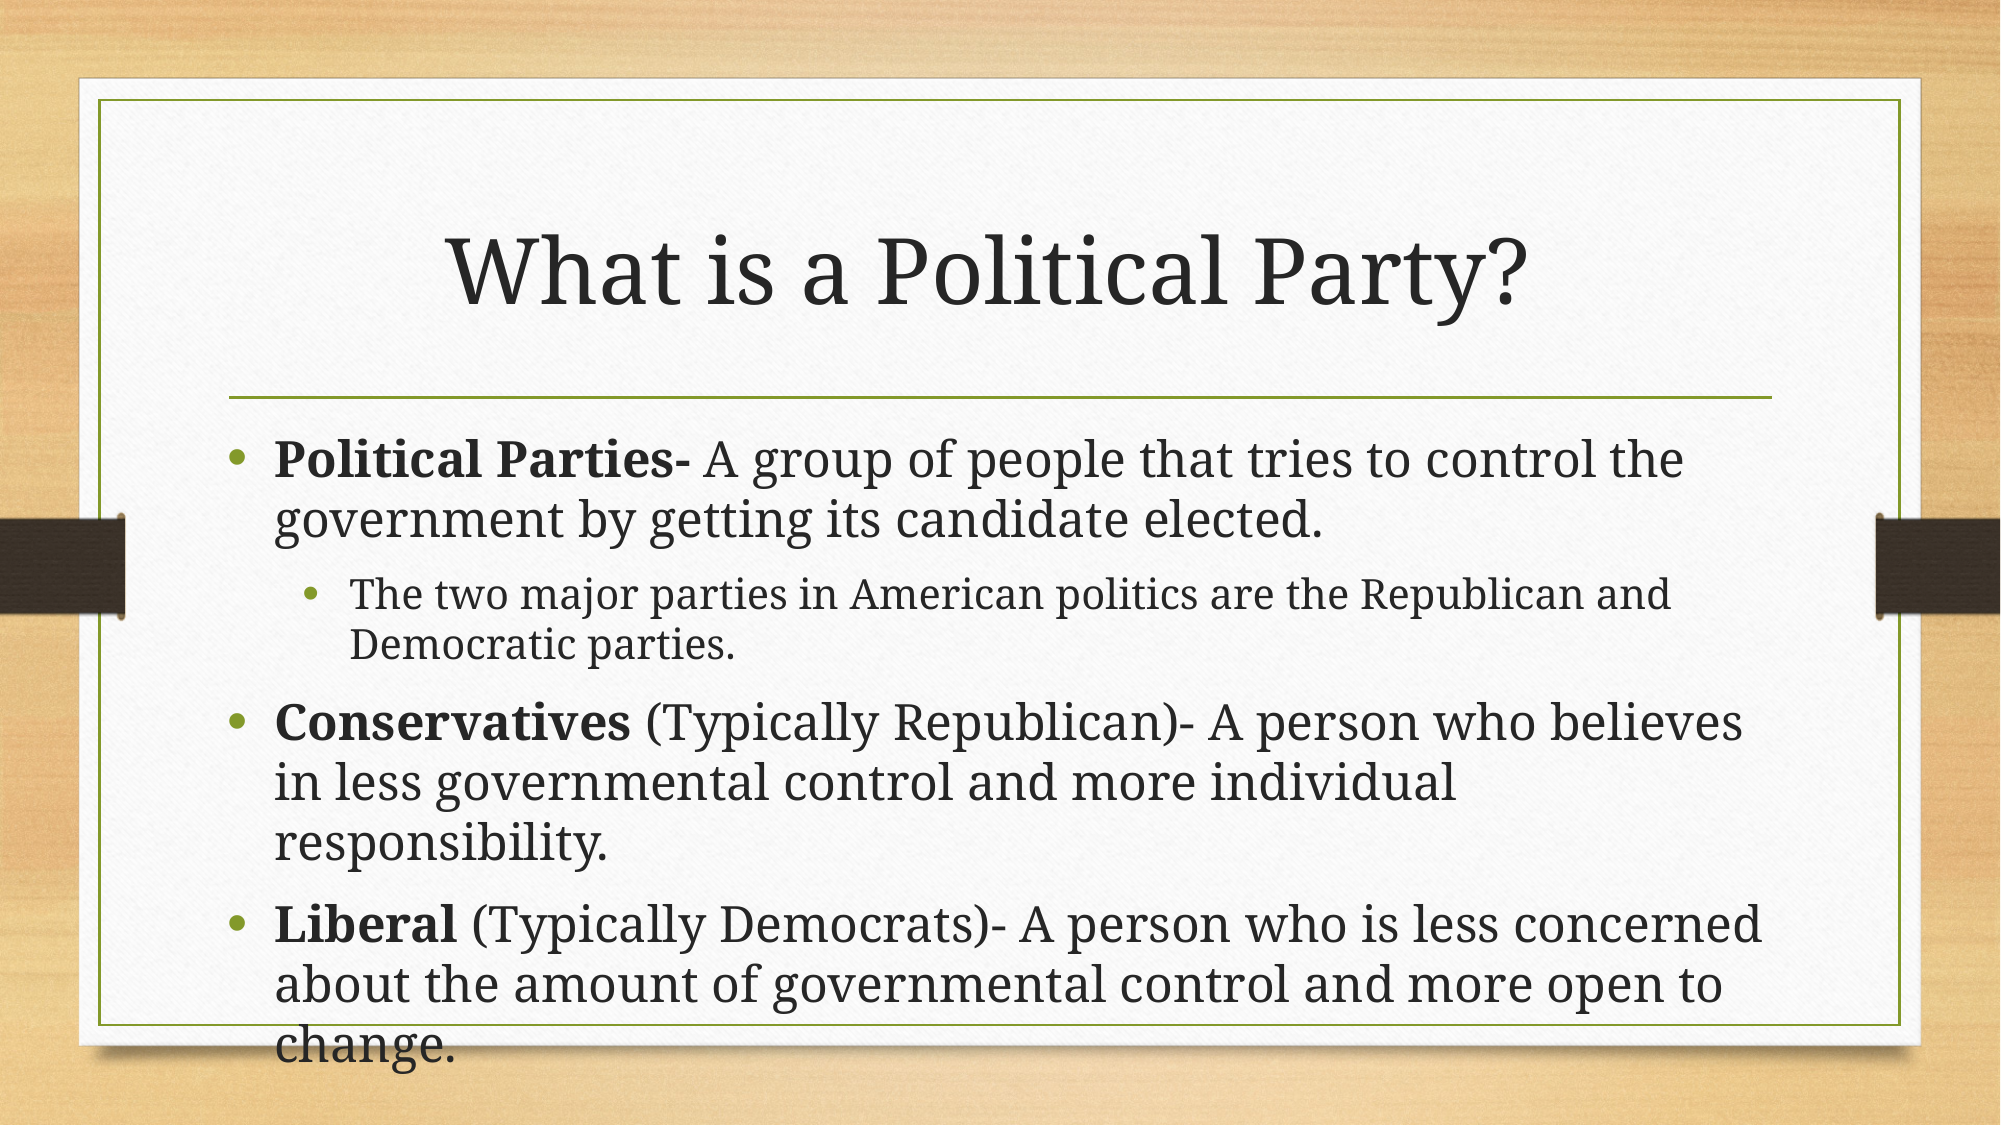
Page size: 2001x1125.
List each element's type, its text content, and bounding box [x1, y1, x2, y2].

picture [0, 0, 2001, 1125]
title What is a Political Party? [212, 161, 1788, 375]
list Political Parties- A group of people that tries to control the government by getting its candidate elected. The two major parties in American politics are the Republican and Democratic parties. Conservatives (Typically Republican)- A person who believes in less governmental control and more individual responsibility. Liberal (Typically Democrats)- A person who is less concerned about the amount of governmental control and more open to change. [212, 419, 1788, 964]
